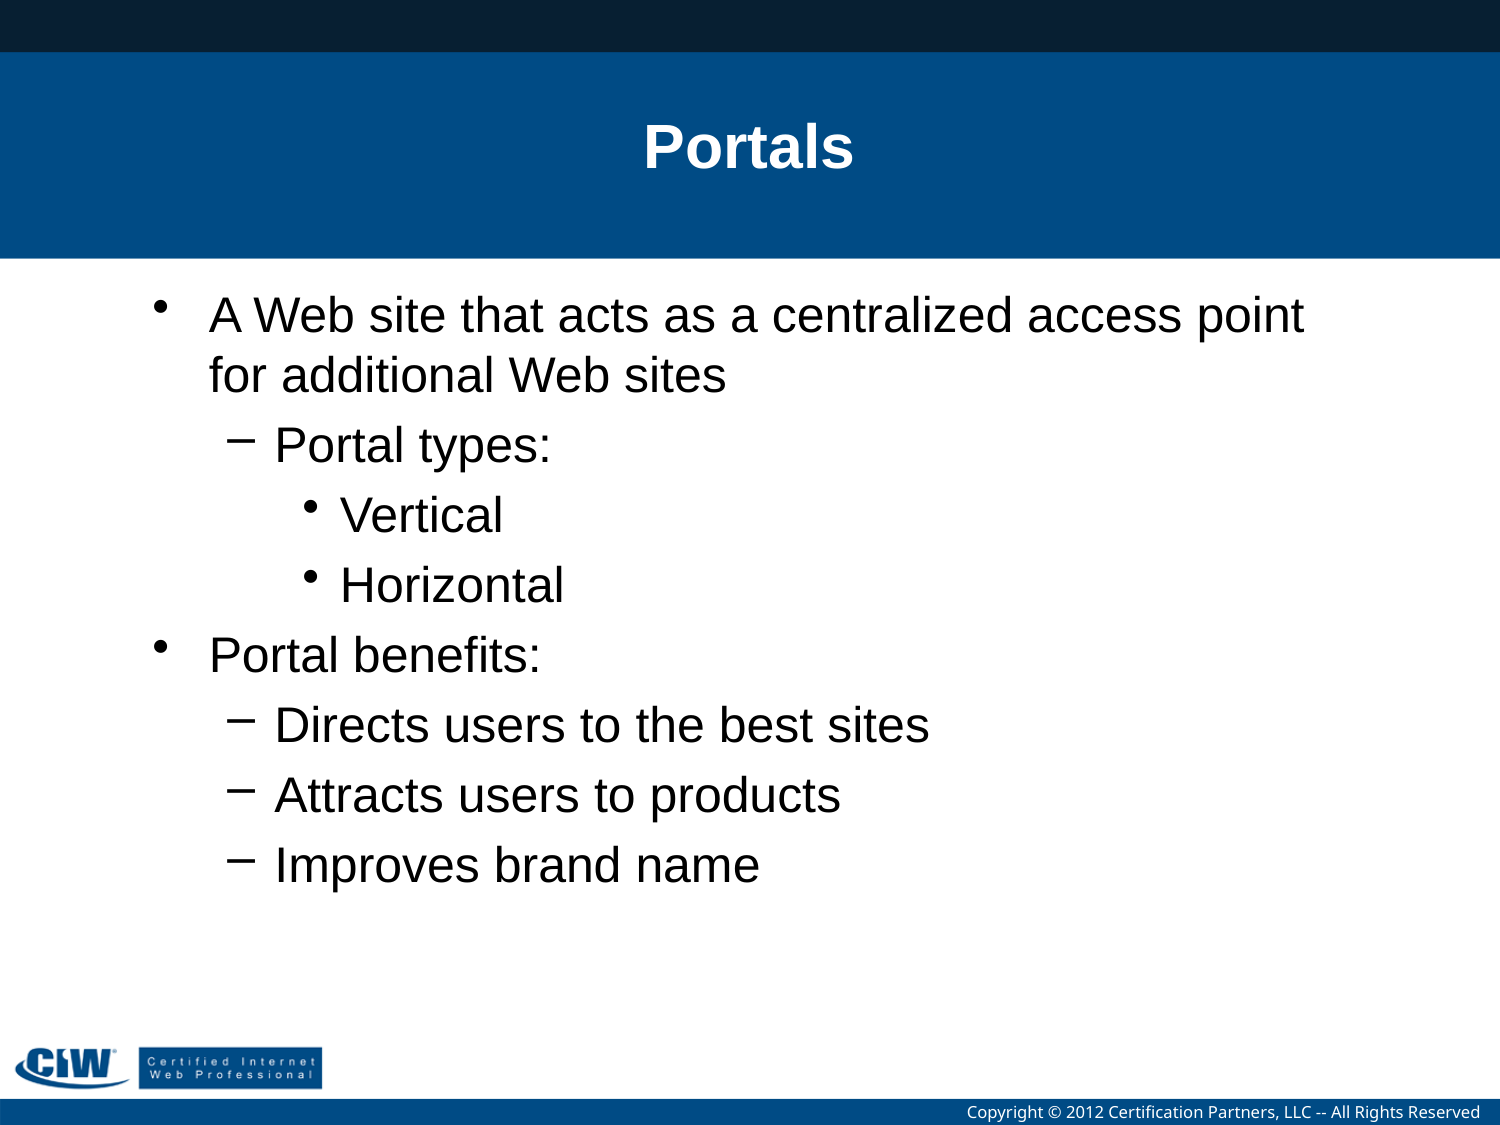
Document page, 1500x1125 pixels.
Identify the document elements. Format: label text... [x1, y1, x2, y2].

picture [0, 0, 1500, 1125]
title Portals [99, 50, 1400, 238]
list A Web site that acts as a centralized access point for additional Web sites Portal types: Vertical Horizontal Portal benefits: Directs users to the best sites Attracts users to products Improves brand name [137, 275, 1388, 950]
